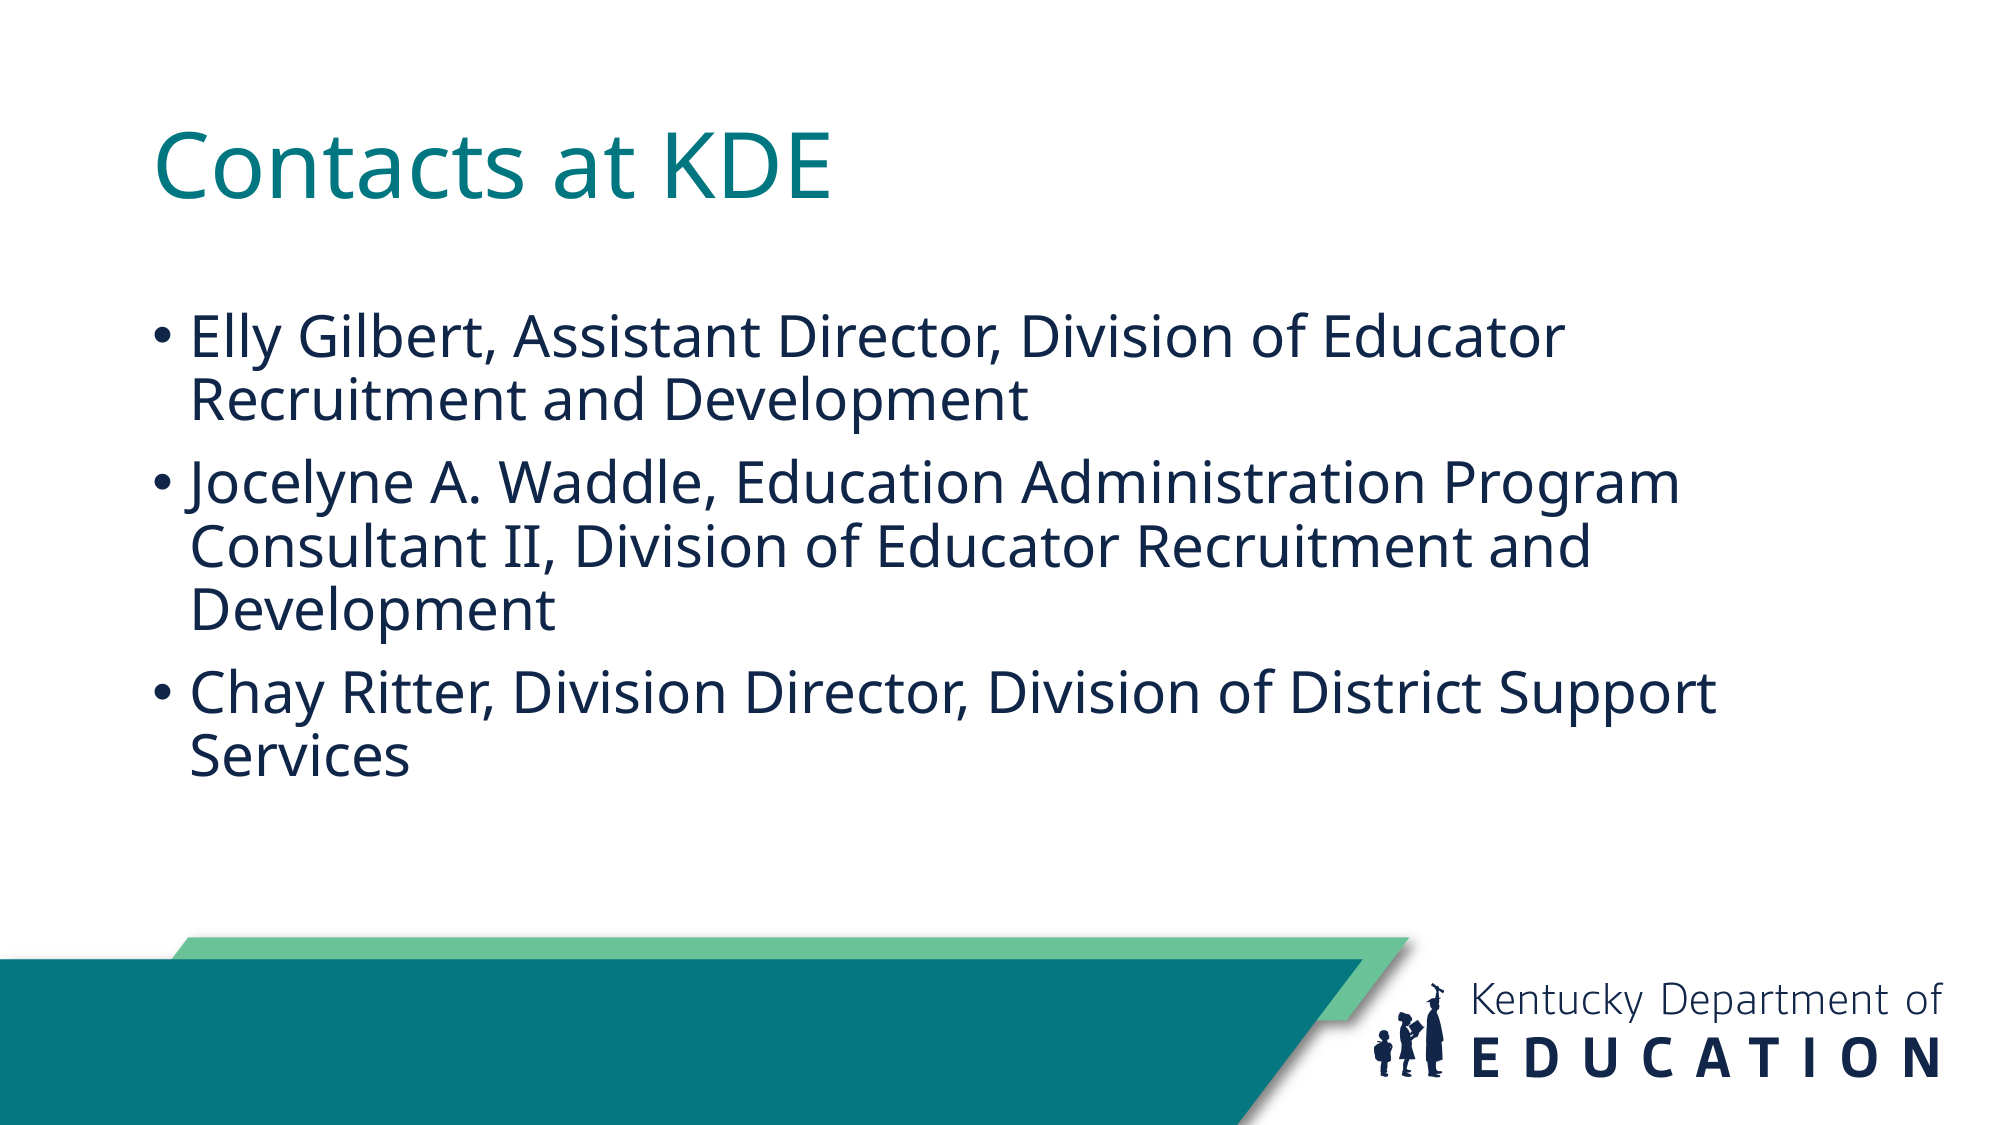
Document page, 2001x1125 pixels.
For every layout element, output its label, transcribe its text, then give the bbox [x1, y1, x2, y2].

list Elly Gilbert, Assistant Director, Division of Educator Recruitment and Development Jocelyne A. Waddle, Education Administration Program Consultant II, Division of Educator Recruitment and Development Chay Ritter, Division Director, Division of District Support Services [137, 299, 1863, 1014]
picture [0, 0, 2001, 1125]
title Contacts at KDE [137, 59, 1863, 278]
